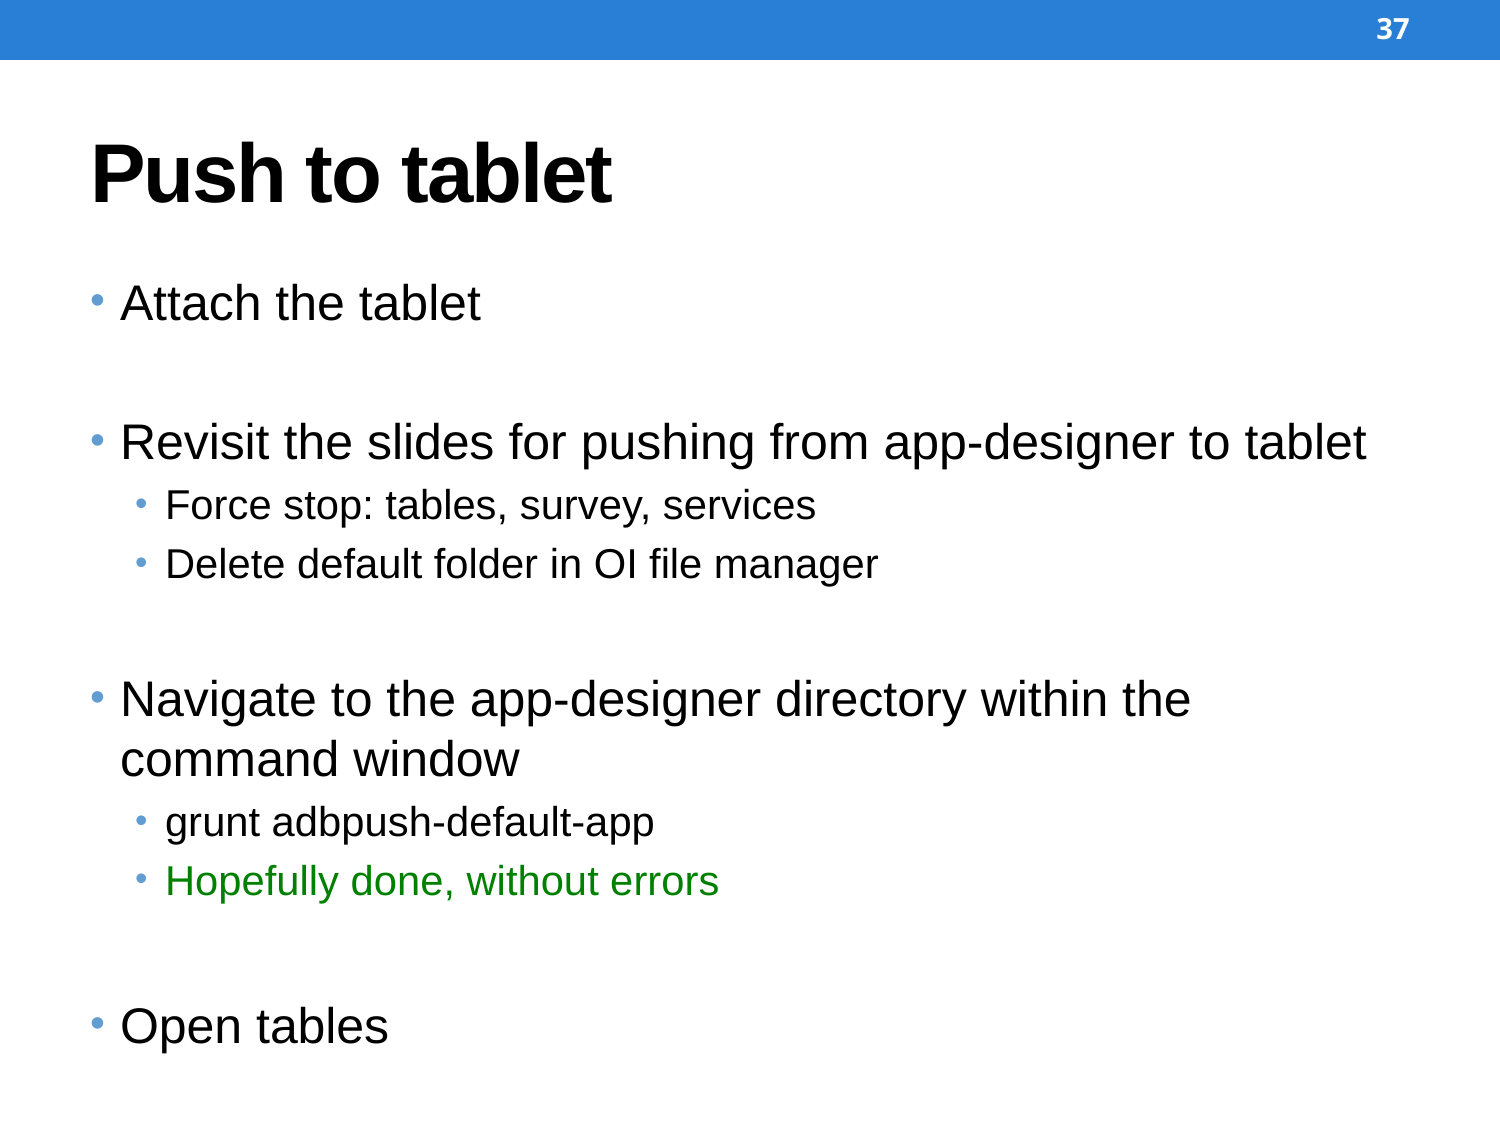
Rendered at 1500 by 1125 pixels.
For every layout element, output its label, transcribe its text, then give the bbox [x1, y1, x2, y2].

title Push to tablet [75, 87, 1425, 250]
list Attach the tablet Revisit the slides for pushing from app-designer to tablet Force stop: tables, survey, services Delete default folder in OI file manager Navigate to the app-designer directory within the command window grunt adbpush-default-app Hopefully done, without errors Open tables [75, 262, 1425, 1063]
slide_number 37 [1250, 3, 1425, 57]
